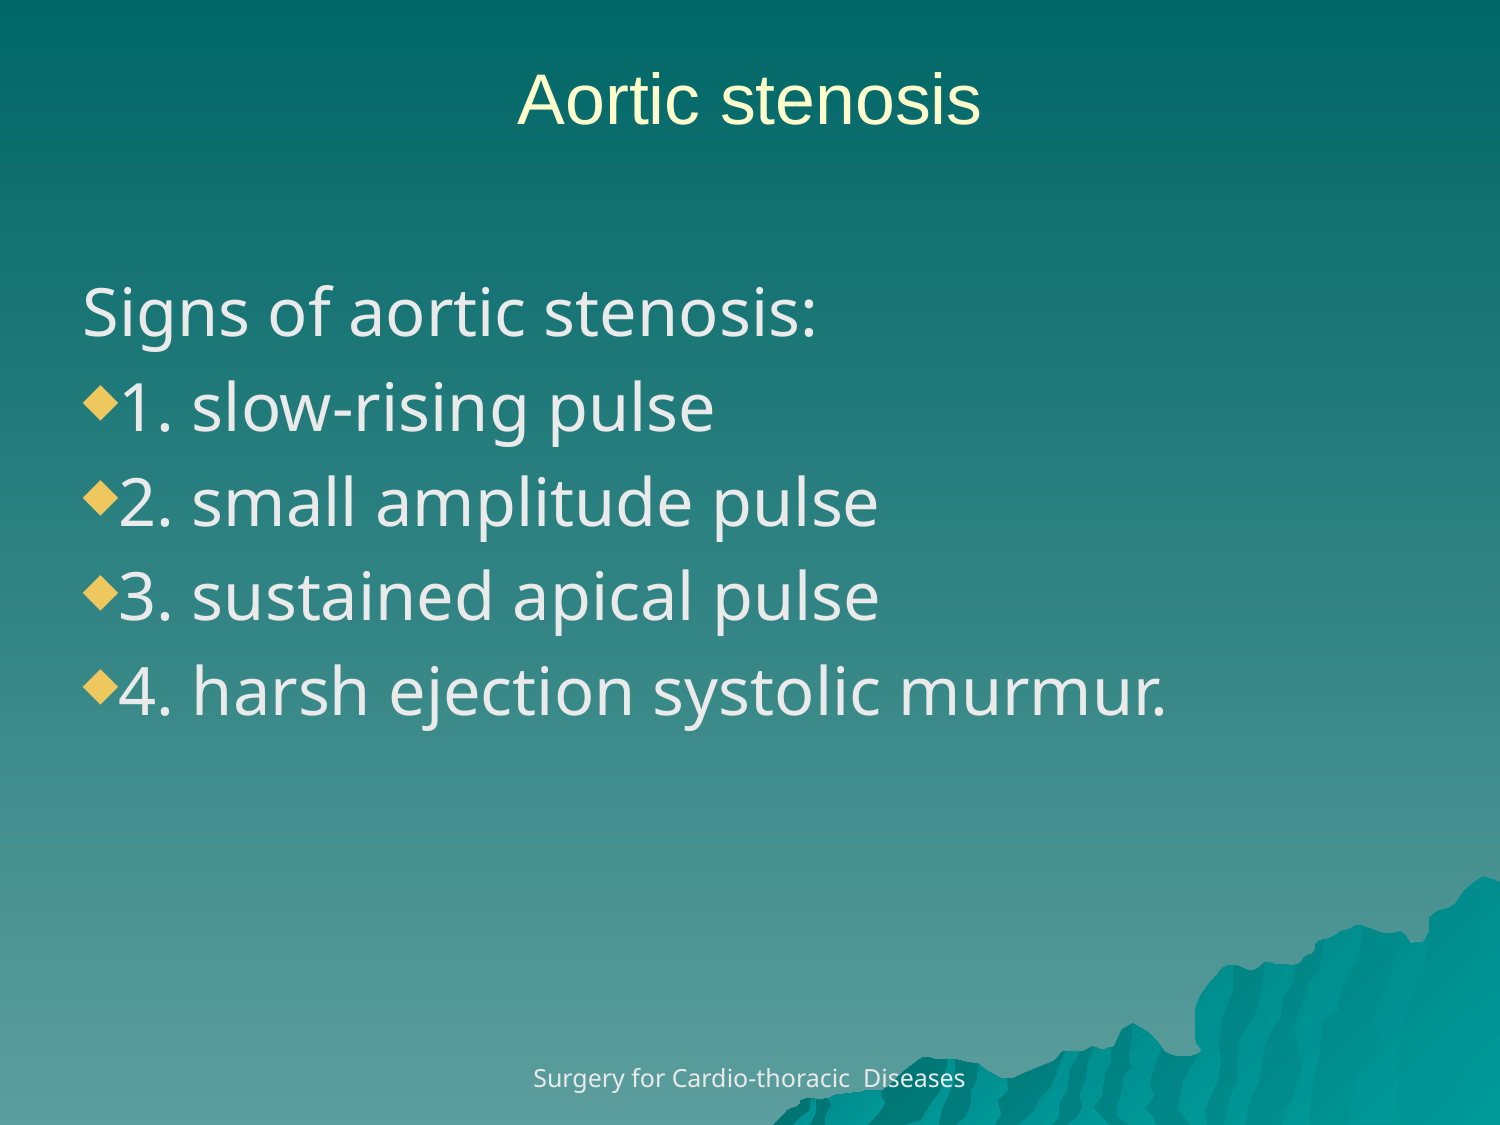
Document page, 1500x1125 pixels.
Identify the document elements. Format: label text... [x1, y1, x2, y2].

list Signs of aortic stenosis: 1. slow-rising pulse 2. small amplitude pulse 3. sustained apical pulse 4. harsh ejection systolic murmur. [74, 261, 1426, 1007]
text_box Surgery for Cardio-thoracic Diseases [512, 1055, 988, 1100]
title Aortic stenosis [74, 45, 1426, 234]
